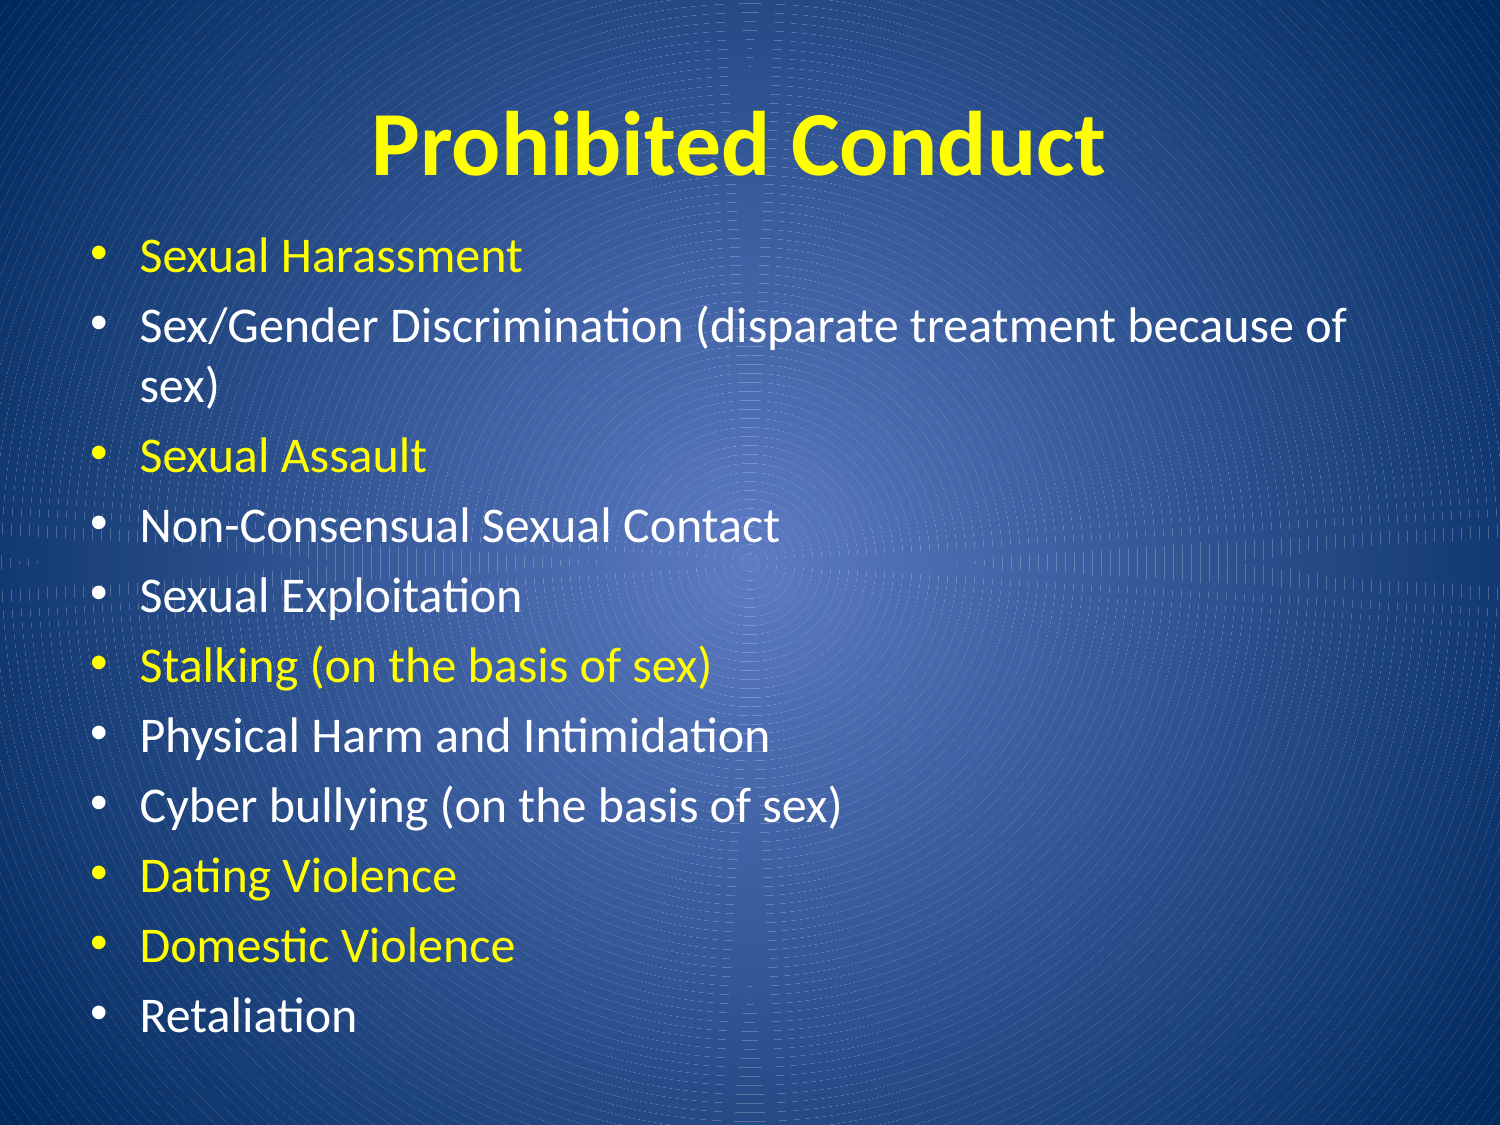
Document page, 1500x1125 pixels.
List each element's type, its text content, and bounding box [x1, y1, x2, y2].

list Sexual Harassment Sex/Gender Discrimination (disparate treatment because of sex) Sexual Assault Non-Consensual Sexual Contact Sexual Exploitation Stalking (on the basis of sex) Physical Harm and Intimidation Cyber bullying (on the basis of sex) Dating Violence Domestic Violence Retaliation [75, 214, 1425, 1059]
title Prohibited Conduct [75, 45, 1425, 214]
